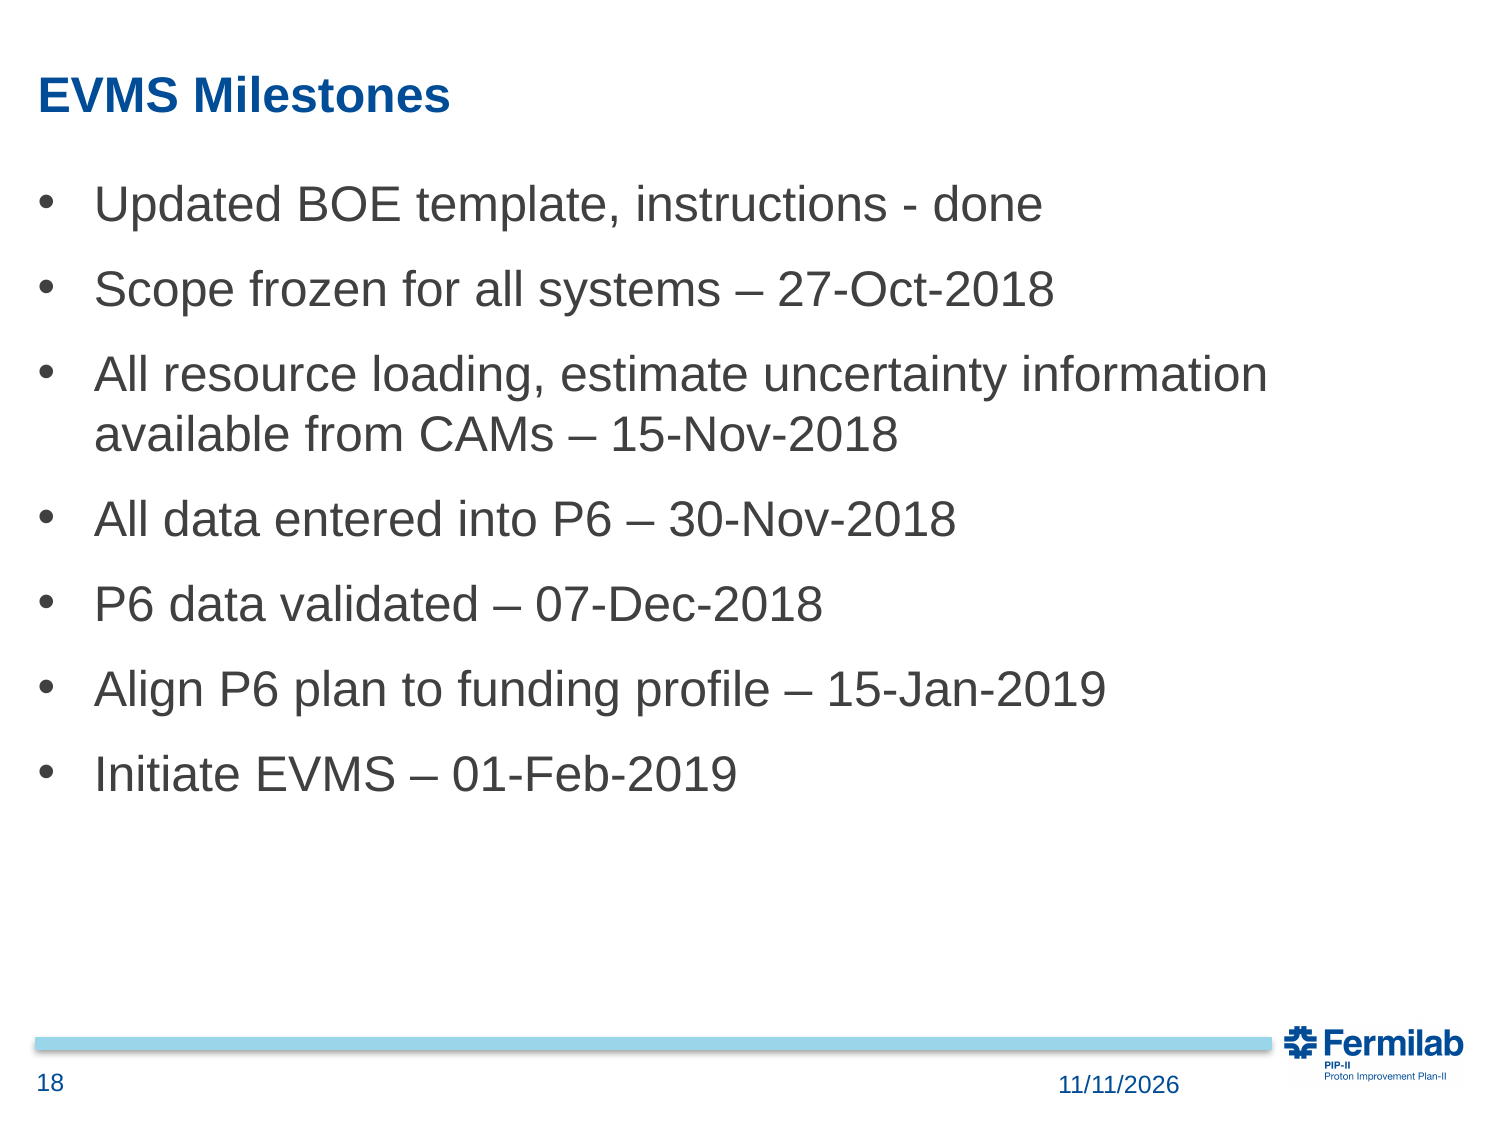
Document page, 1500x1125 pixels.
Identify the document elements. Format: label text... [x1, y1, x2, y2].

title EVMS Milestones [37, 17, 1461, 123]
slide_number 18 [36, 1066, 105, 1106]
list Updated BOE template, instructions - done Scope frozen for all systems – 27-Oct-2018 All resource loading, estimate uncertainty information available from CAMs – 15-Nov-2018 All data entered into P6 – 30-Nov-2018 P6 data validated – 07-Dec-2018 Align P6 plan to funding profile – 15-Jan-2019 Initiate EVMS – 01-Feb-2019 [37, 171, 1461, 990]
picture [1282, 1017, 1466, 1090]
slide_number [1058, 1068, 1235, 1109]
